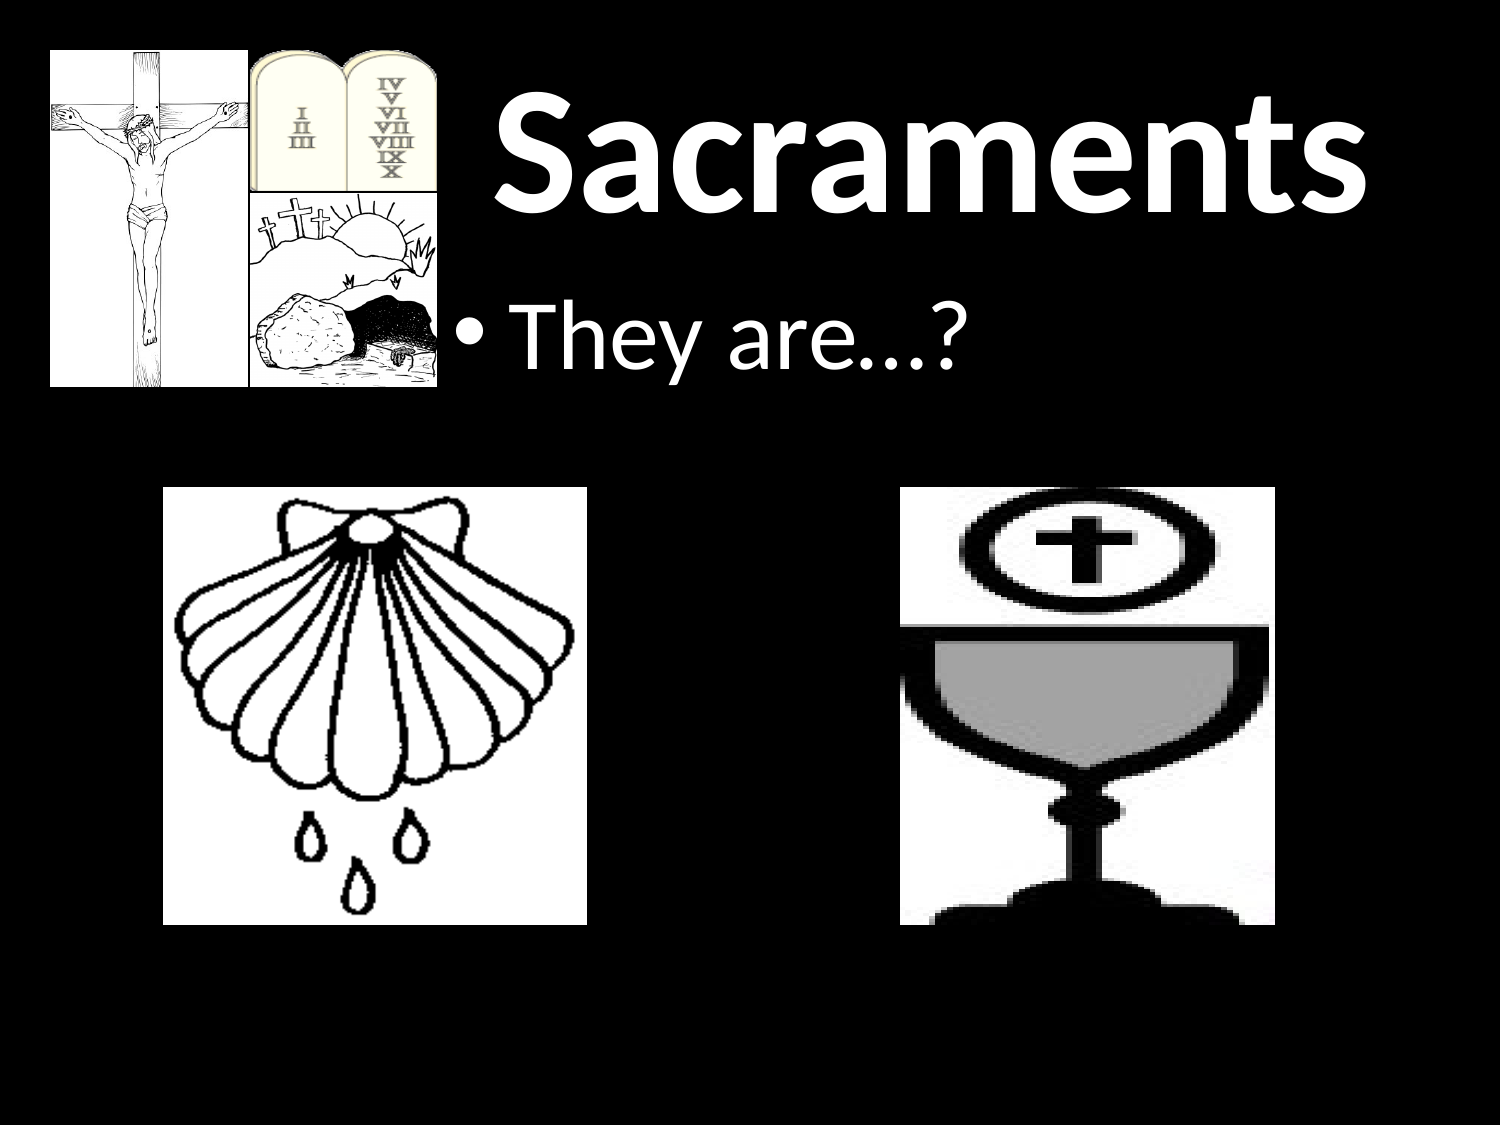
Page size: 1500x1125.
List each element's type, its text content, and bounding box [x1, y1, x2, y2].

picture [899, 487, 1276, 926]
title Sacraments [437, 45, 1425, 233]
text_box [49, 49, 438, 388]
list They are…? [437, 262, 1425, 1088]
picture [162, 487, 588, 926]
